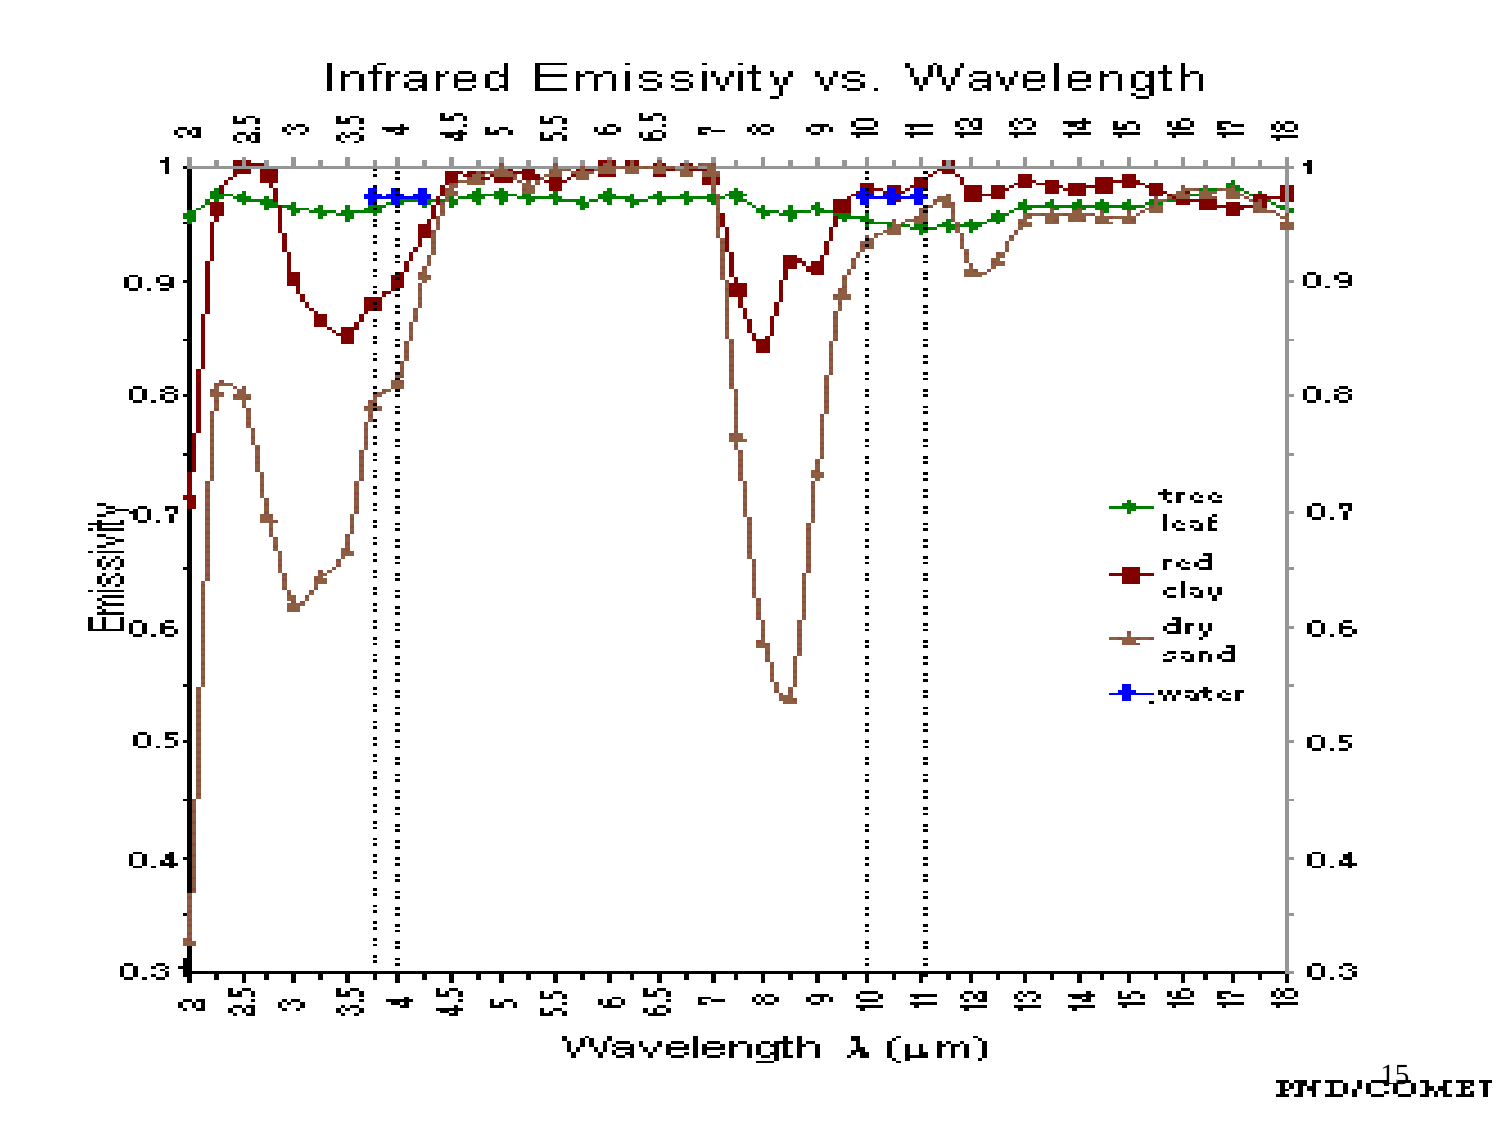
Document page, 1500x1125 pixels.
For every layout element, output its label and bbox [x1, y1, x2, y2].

text_box [74, 0, 1500, 1104]
